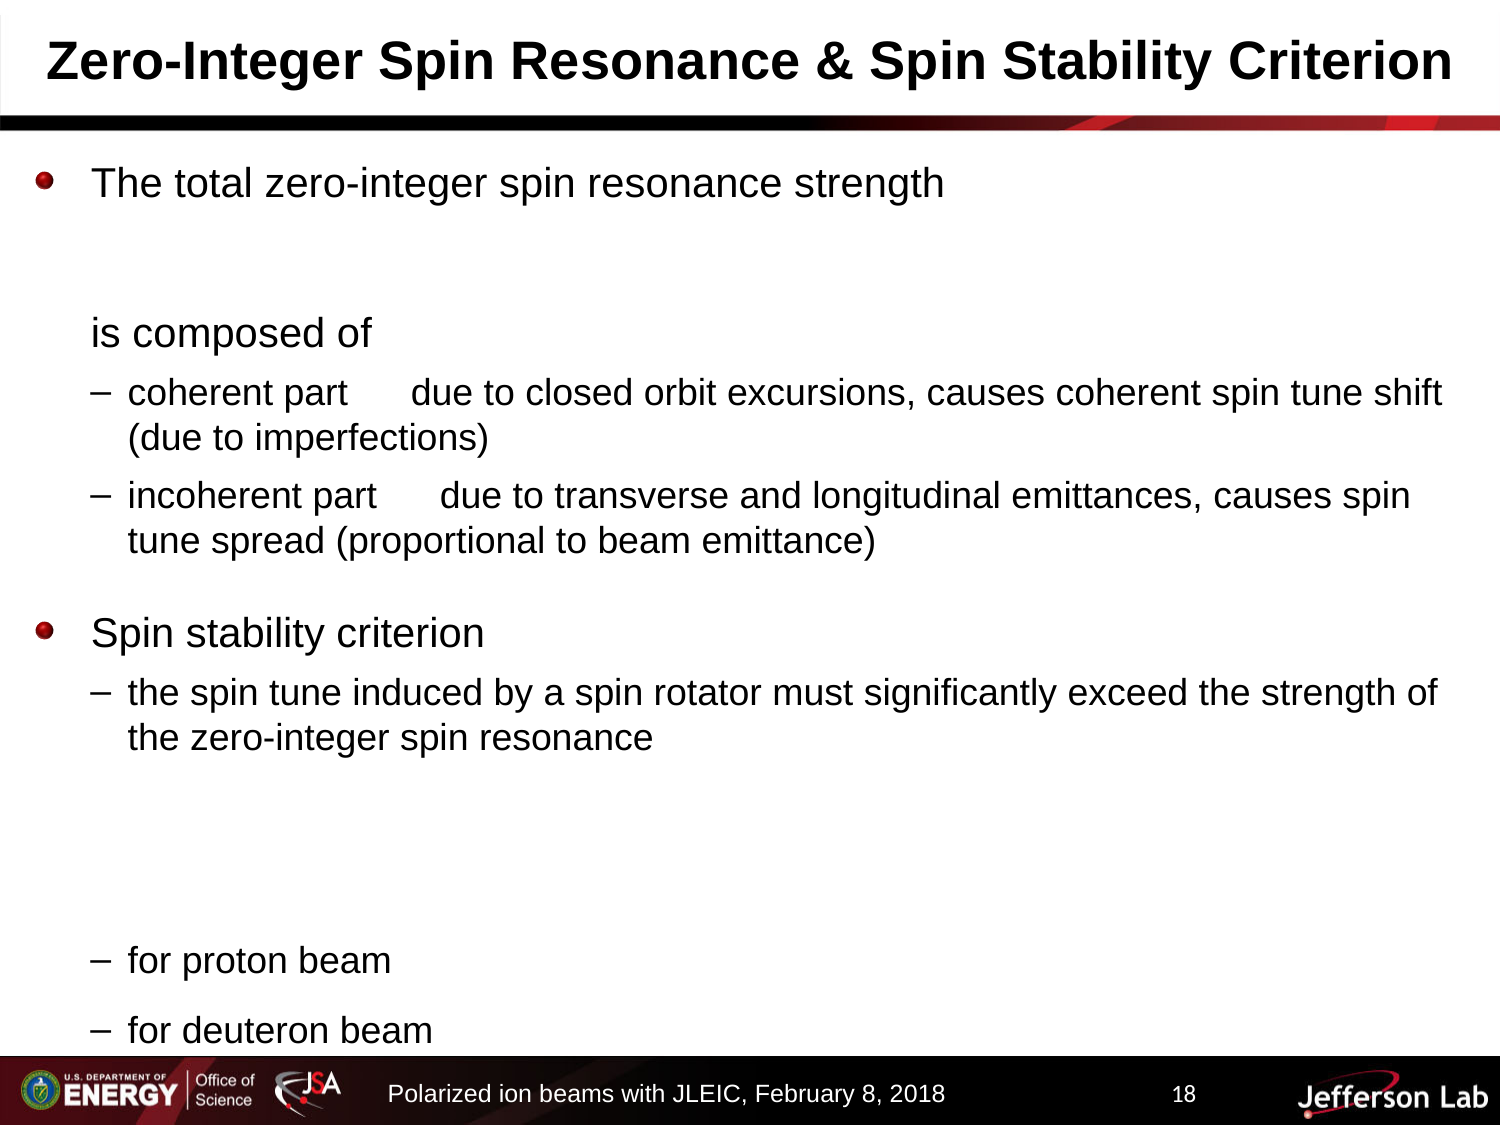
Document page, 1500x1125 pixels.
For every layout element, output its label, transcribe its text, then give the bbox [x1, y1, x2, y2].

title Zero-Integer Spin Resonance & Spin Stability Criterion [0, 0, 1500, 116]
picture [0, 116, 1500, 1125]
